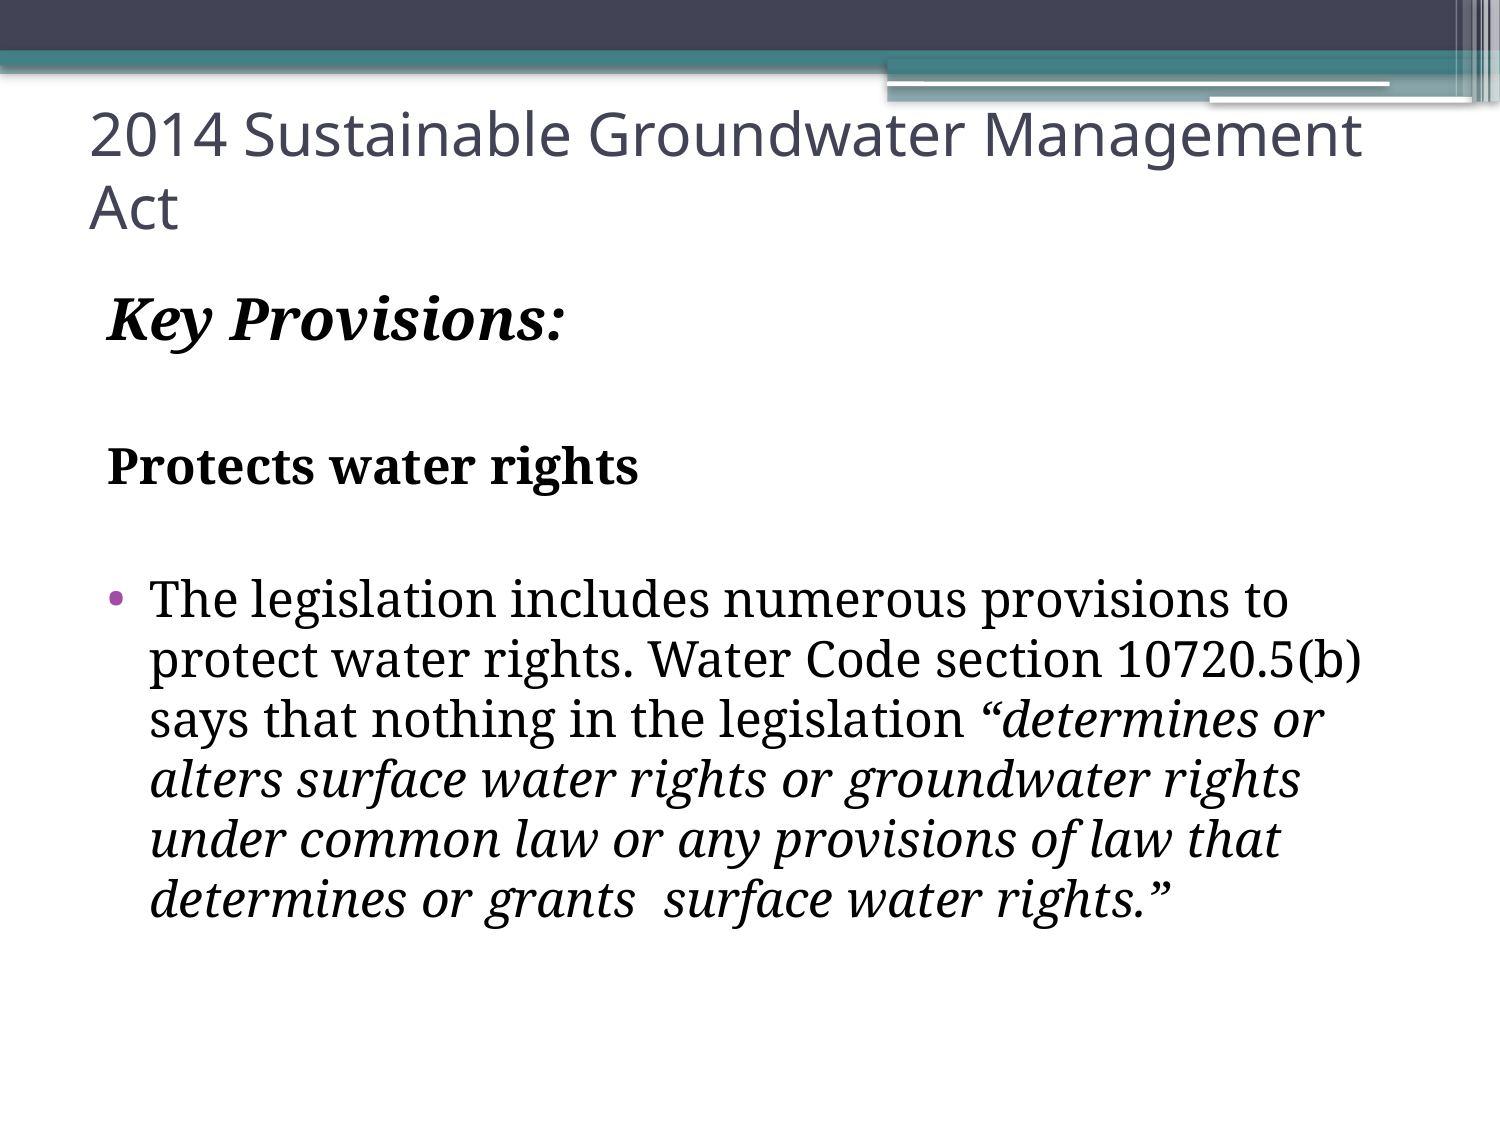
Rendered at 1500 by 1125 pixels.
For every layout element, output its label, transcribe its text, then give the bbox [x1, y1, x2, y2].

title 2014 Sustainable Groundwater Management Act [75, 99, 1425, 238]
list Key Provisions: Protects water rights The legislation includes numerous provisions to protect water rights. Water Code section 10720.5(b) says that nothing in the legislation “determines or alters surface water rights or groundwater rights under common law or any provisions of law that determines or grants surface water rights.” [75, 275, 1463, 1079]
